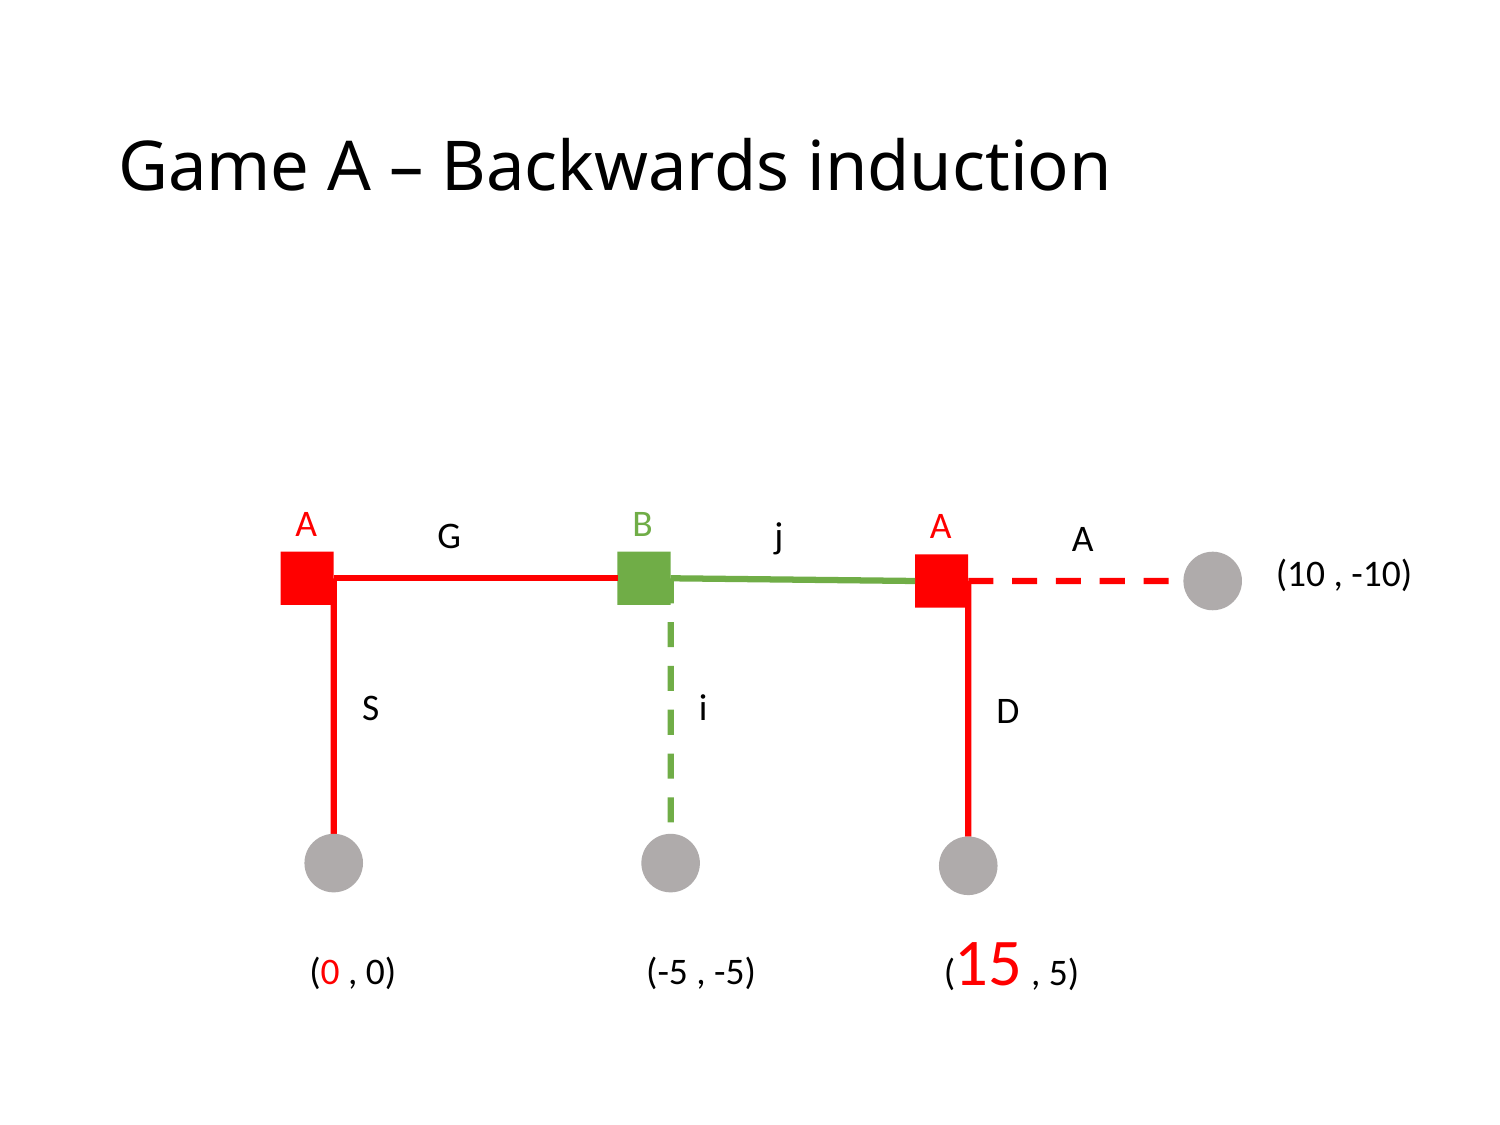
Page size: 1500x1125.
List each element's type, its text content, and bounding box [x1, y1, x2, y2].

text_box (-5 , -5) [631, 940, 871, 1000]
text_box A [1057, 506, 1153, 567]
text_box [280, 551, 335, 606]
text_box A [280, 491, 334, 551]
text_box [1182, 550, 1244, 612]
text_box j [759, 504, 855, 564]
text_box (10 , -10) [1261, 541, 1500, 602]
text_box D [981, 678, 1060, 739]
text_box [914, 553, 969, 609]
text_box [640, 832, 701, 894]
text_box B [617, 491, 671, 551]
text_box [616, 551, 672, 606]
text_box [303, 832, 365, 894]
text_box G [422, 504, 518, 564]
text_box A [915, 493, 969, 554]
text_box S [347, 675, 425, 736]
text_box (15 , 5) [929, 911, 1168, 1006]
text_box i [684, 675, 762, 736]
title Game A – Backwards induction [103, 59, 1397, 278]
text_box [937, 835, 999, 897]
text_box (0 , 0) [294, 940, 534, 1000]
